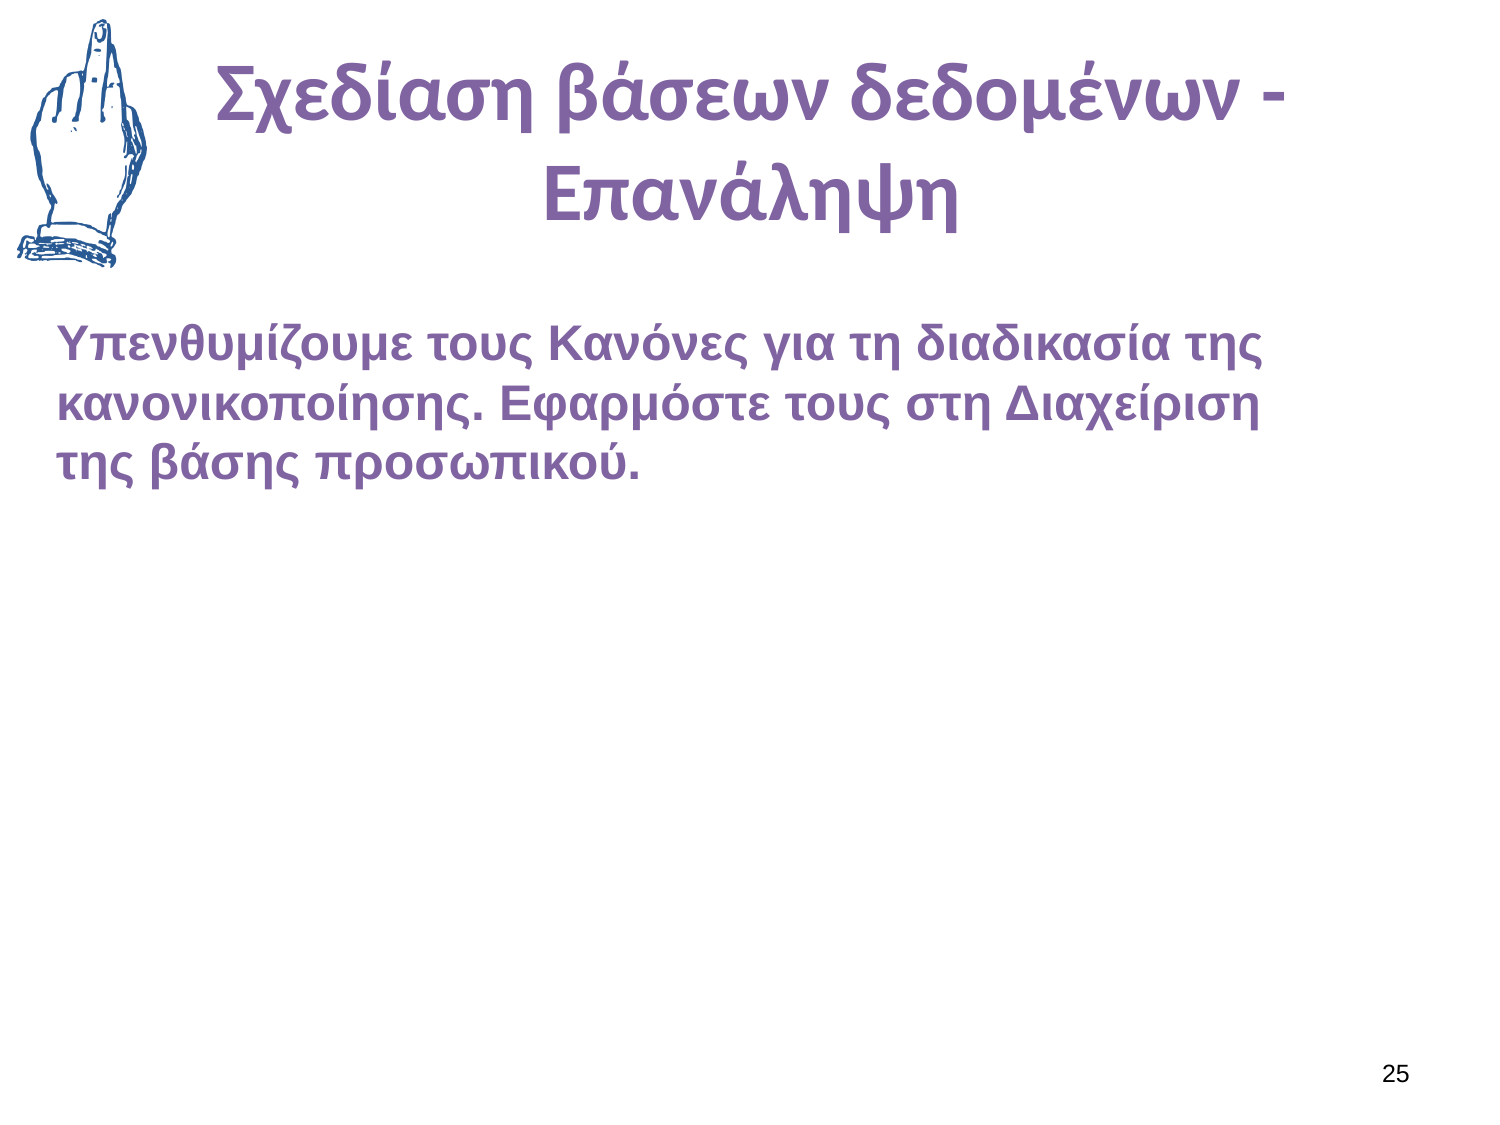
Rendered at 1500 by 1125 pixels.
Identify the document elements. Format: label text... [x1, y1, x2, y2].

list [17, 18, 147, 268]
text_box Υπενθυμίζουμε τους Κανόνες για τη διαδικασία της κανονικοποίησης. Εφαρμόστε τους στη Διαχείριση της βάσης προσωπικού. [41, 302, 1329, 498]
slide_number 24 [1074, 1042, 1425, 1103]
title Σχεδίαση βάσεων δεδομένων - Επανάληψη [149, 19, 1427, 256]
